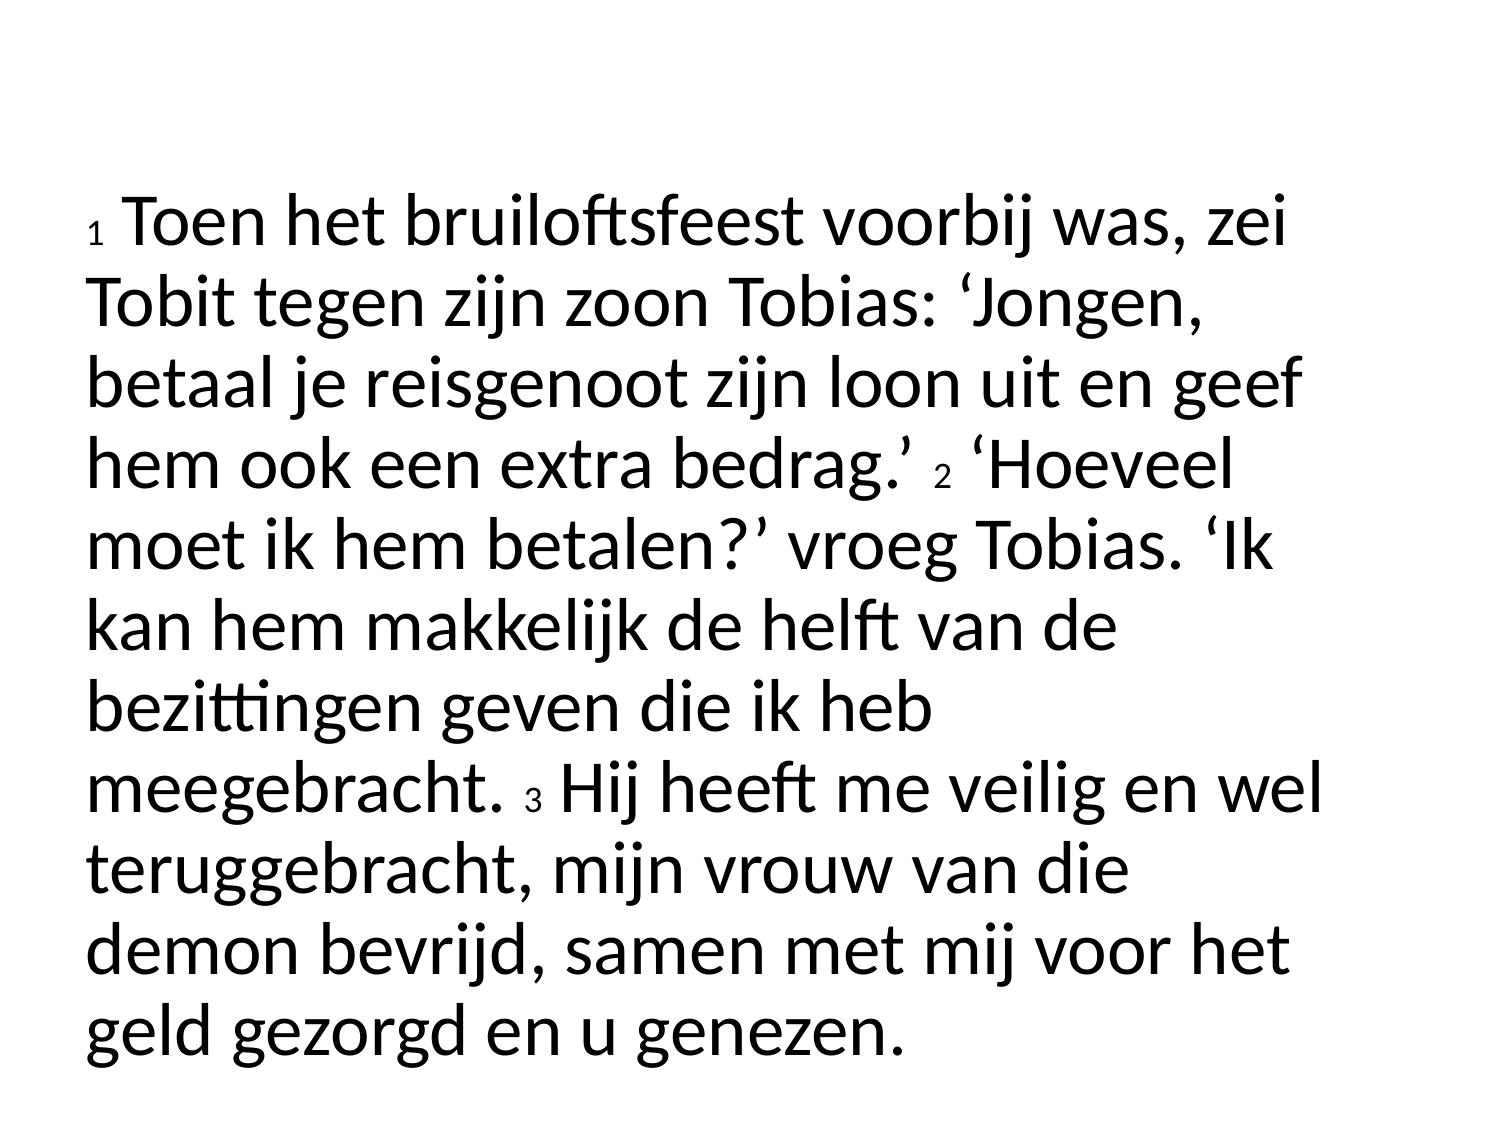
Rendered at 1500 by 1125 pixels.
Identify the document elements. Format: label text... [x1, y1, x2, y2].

list 1 Toen het bruiloftsfeest voorbij was, zei Tobit tegen zijn zoon Tobias: ‘Jongen, betaal je reisgenoot zijn loon uit en geef hem ook een extra bedrag.’ 2 ‘Hoeveel moet ik hem betalen?’ vroeg Tobias. ‘Ik kan hem makkelijk de helft van de bezittingen geven die ik heb meegebracht. 3 Hij heeft me veilig en wel teruggebracht, mijn vrouw van die demon bevrijd, samen met mij voor het geld gezorgd en u genezen. [70, 173, 1350, 1125]
